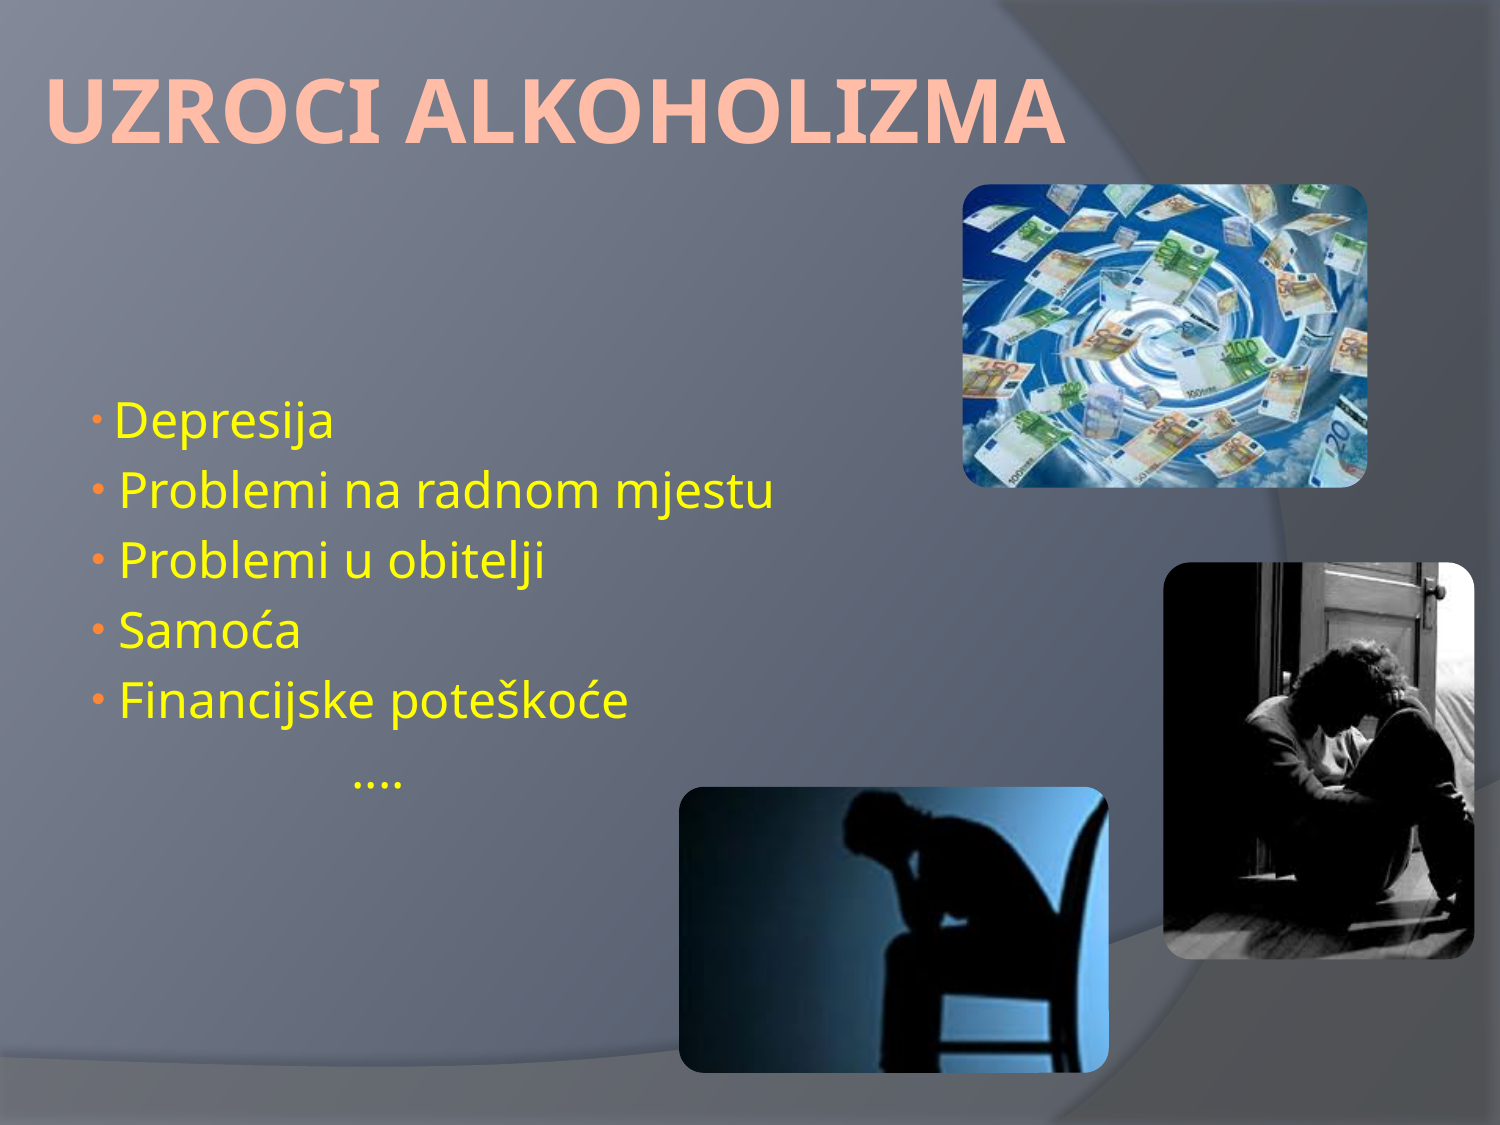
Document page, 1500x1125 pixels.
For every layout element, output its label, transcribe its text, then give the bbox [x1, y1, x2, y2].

picture [962, 184, 1368, 488]
subtitle Depresija Problemi na radnom mjestu Problemi u obitelji Samoća Financijske poteškoće .... [76, 267, 1140, 799]
title Uzroci alkoholizma [35, 46, 1099, 262]
picture [1163, 562, 1475, 960]
picture [678, 786, 1109, 1074]
